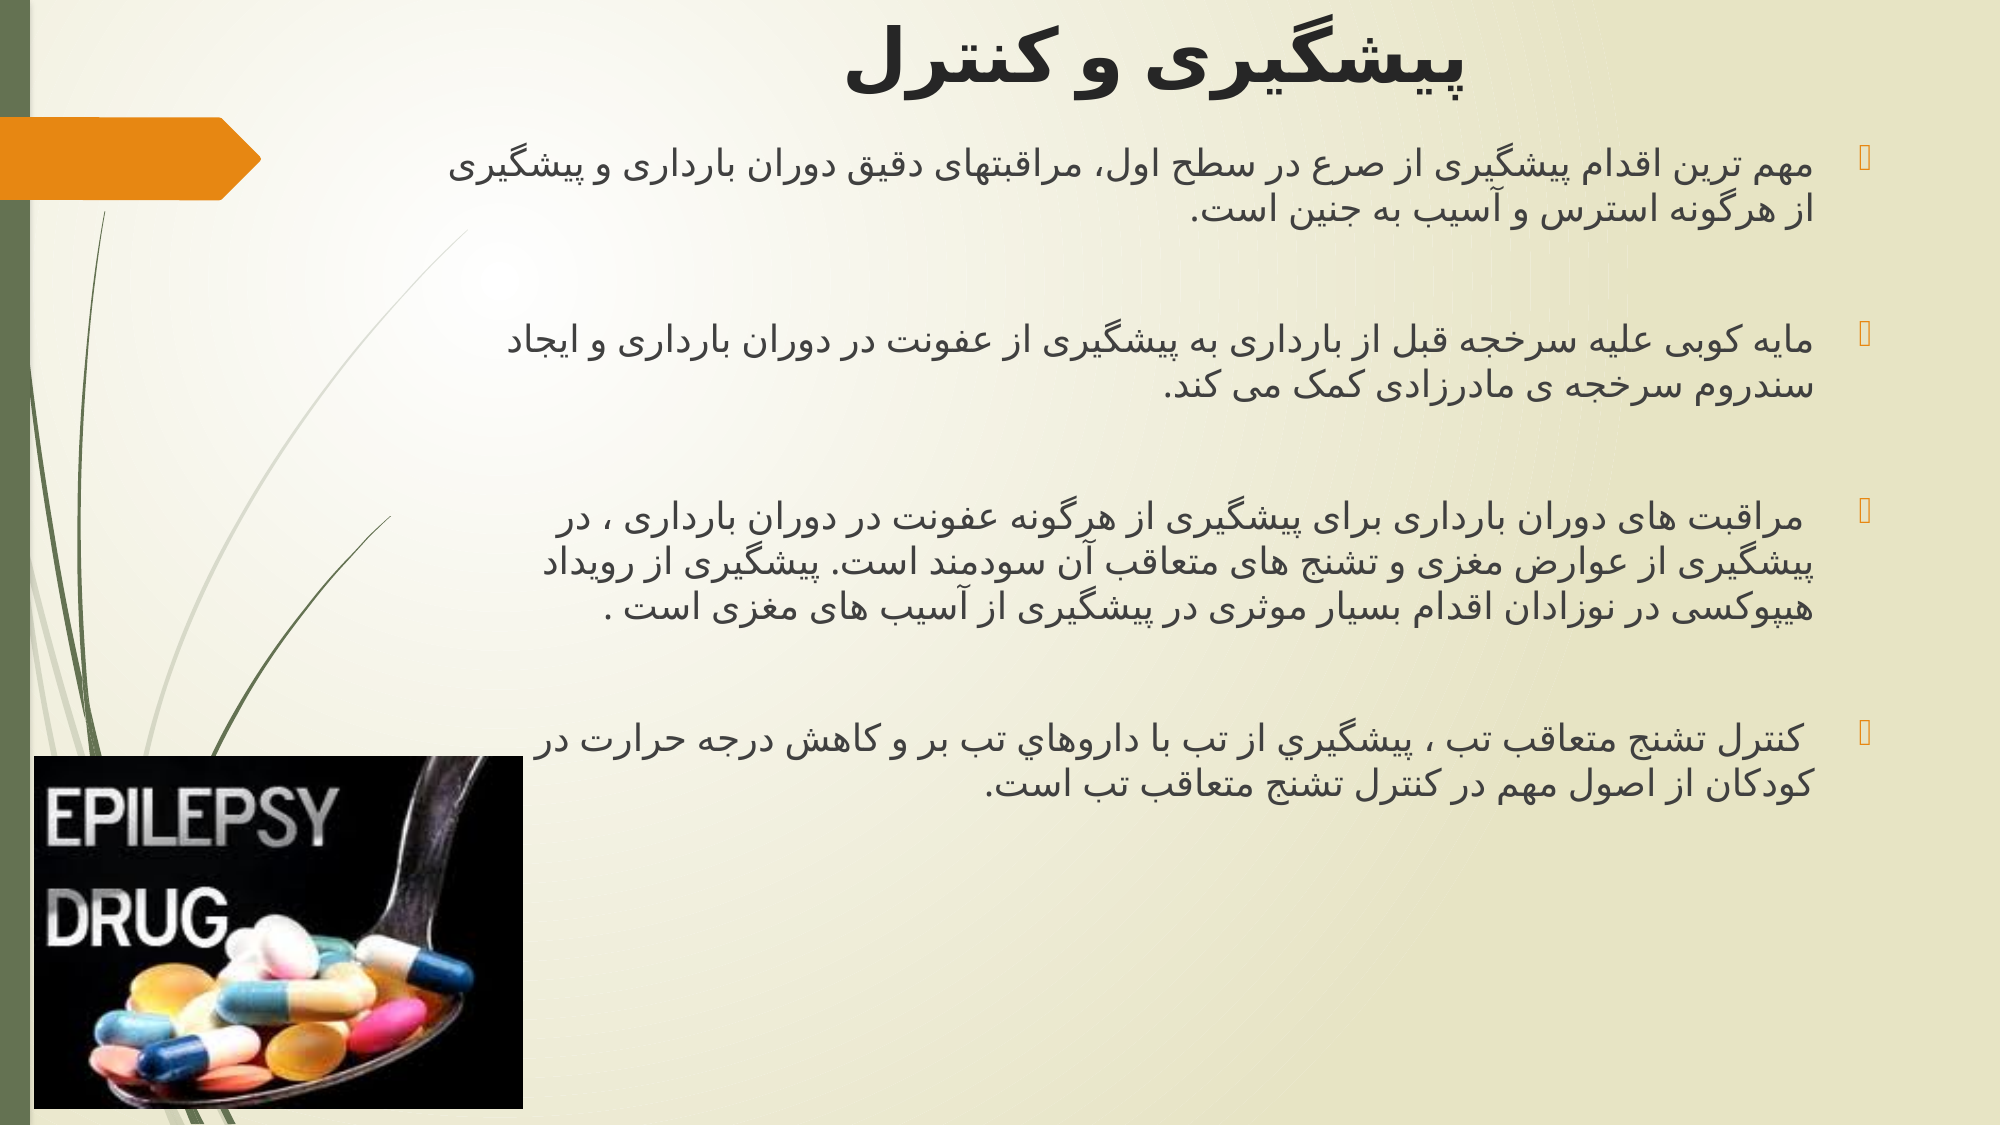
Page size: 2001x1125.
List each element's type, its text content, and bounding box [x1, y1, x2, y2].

picture [33, 756, 524, 1110]
list مهم ترین اقدام پیشگیری از صرع در سطح اول، مراقبتهای دقیق دوران بارداری و پیشگیری از هرگونه استرس و آسیب به جنین است. مایه کوبی علیه سرخجه قبل از بارداری به پیشگیری از عفونت در دوران بارداری و ایجاد سندروم سرخجه ی مادرزادی کمک می کند. مراقبت های دوران بارداری برای پیشگیری از هرگونه عفونت در دوران بارداری ، در پیشگیری از عوارض مغزی و تشنج های متعاقب آن سودمند است. پیشگیری از رویداد هیپوکسی در نوزادان اقدام بسیار موثری در پیشگیری از آسیب های مغزی است . كنترل تشنج متعاقب تب ، پيشگيري از تب با داروهاي تب بر و كاهش درجه حرارت در كودكان از اصول مهم در كنترل تشنج متعاقب تب است. [424, 131, 1888, 1090]
title پیشگیری و کنترل [424, 0, 1887, 131]
